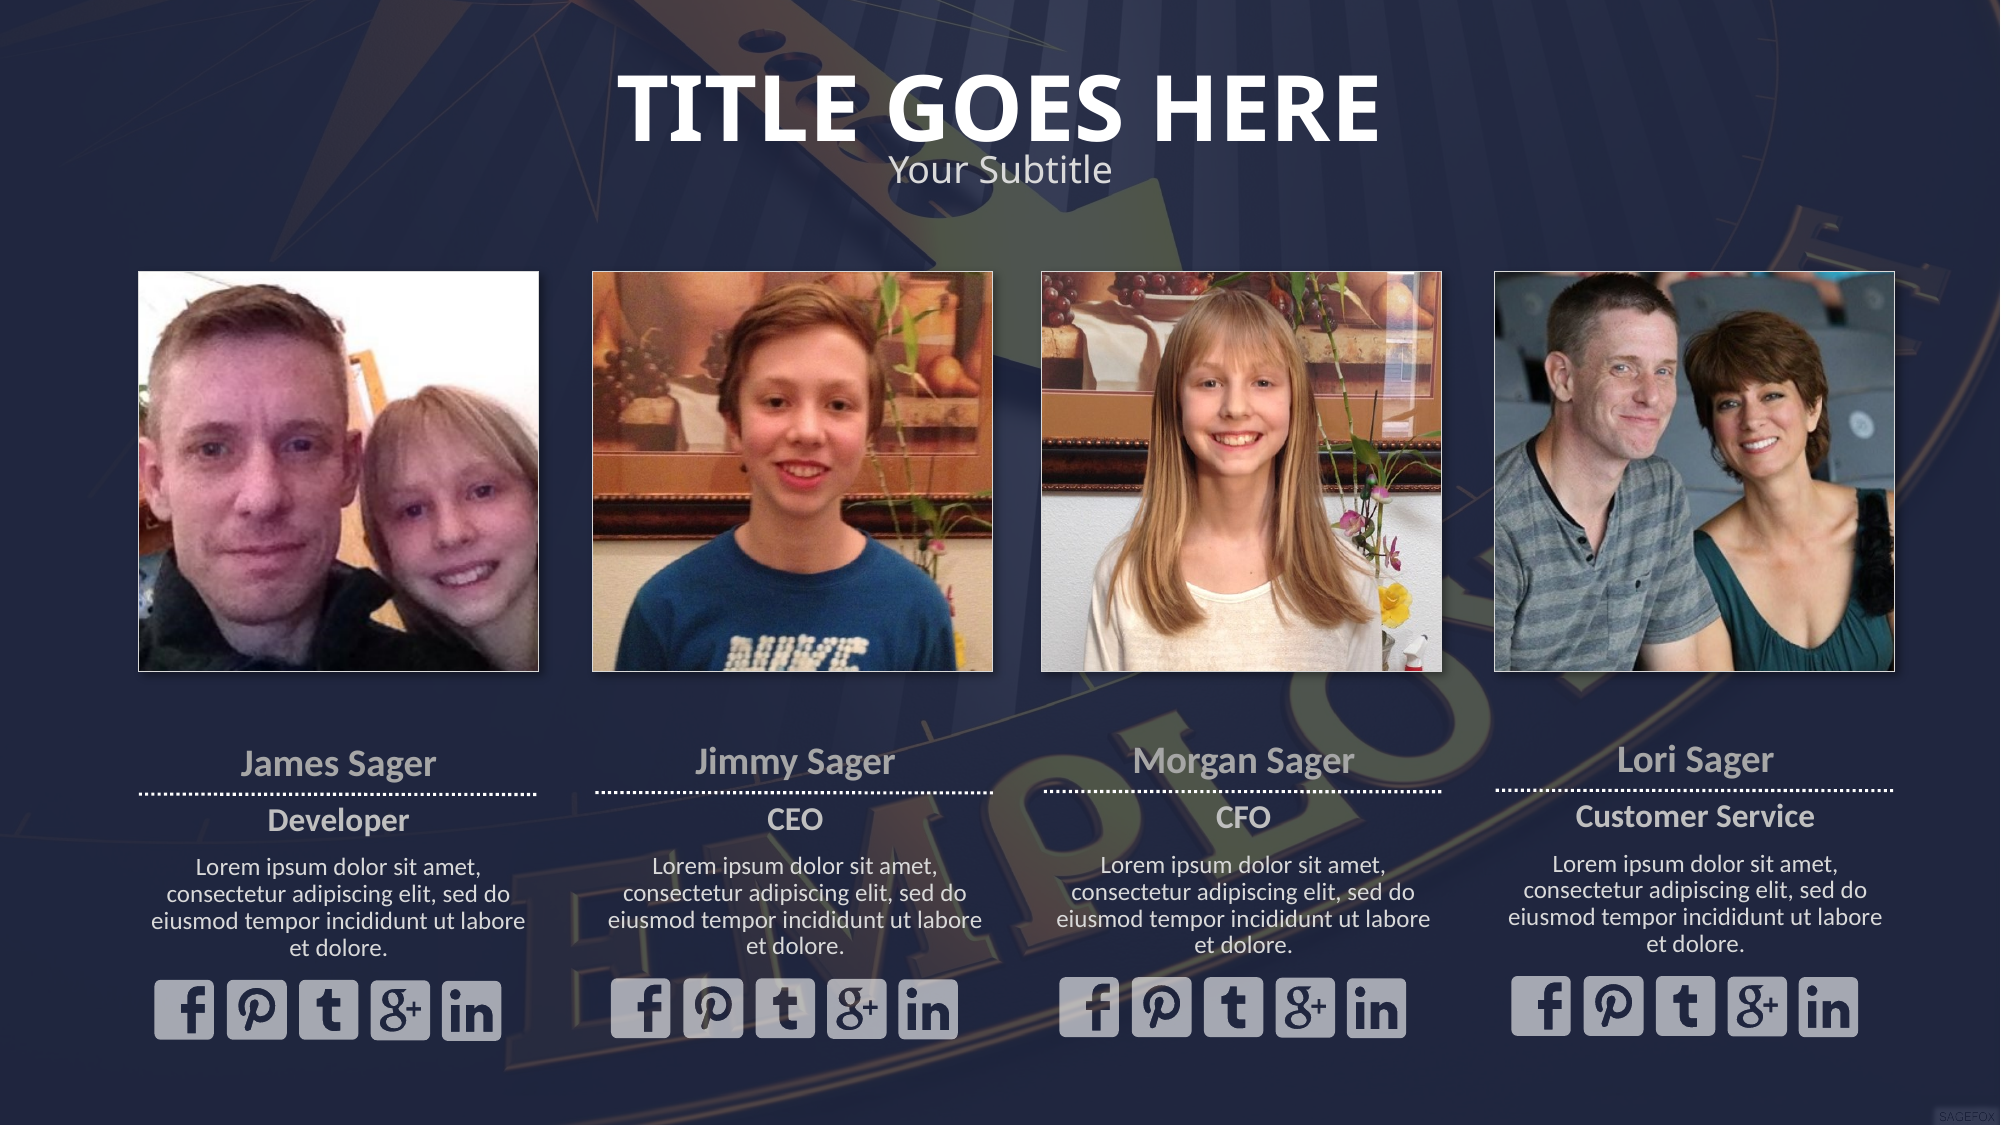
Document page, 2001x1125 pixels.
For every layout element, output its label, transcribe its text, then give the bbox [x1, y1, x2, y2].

text_box Lorem ipsum dolor sit amet, consectetur adipiscing elit, sed do eiusmod tempor incididunt ut labore et dolore. [595, 852, 996, 966]
text_box Lorem ipsum dolor sit amet, consectetur adipiscing elit, sed do eiusmod tempor incididunt ut labore et dolore. [1043, 851, 1444, 965]
text_box [591, 270, 993, 672]
text_box James Sager [163, 742, 514, 785]
text_box Lorem ipsum dolor sit amet, consectetur adipiscing elit, sed do eiusmod tempor incididunt ut labore et dolore. [138, 854, 539, 968]
text_box CFO [1068, 797, 1419, 840]
text_box Morgan Sager [1068, 739, 1419, 782]
text_box CEO [620, 798, 971, 841]
text_box Developer [163, 799, 514, 842]
text_box Jimmy Sager [620, 740, 971, 784]
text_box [1059, 977, 1407, 1039]
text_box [548, 42, 1452, 199]
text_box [1511, 976, 1859, 1038]
text_box [1040, 270, 1442, 672]
text_box [138, 270, 540, 672]
text_box Lori Sager [1520, 738, 1871, 781]
text_box Lorem ipsum dolor sit amet, consectetur adipiscing elit, sed do eiusmod tempor incididunt ut labore et dolore. [1495, 850, 1896, 964]
text_box Customer Service [1520, 796, 1871, 839]
text_box [1494, 271, 1896, 673]
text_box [610, 978, 958, 1040]
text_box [154, 979, 502, 1041]
